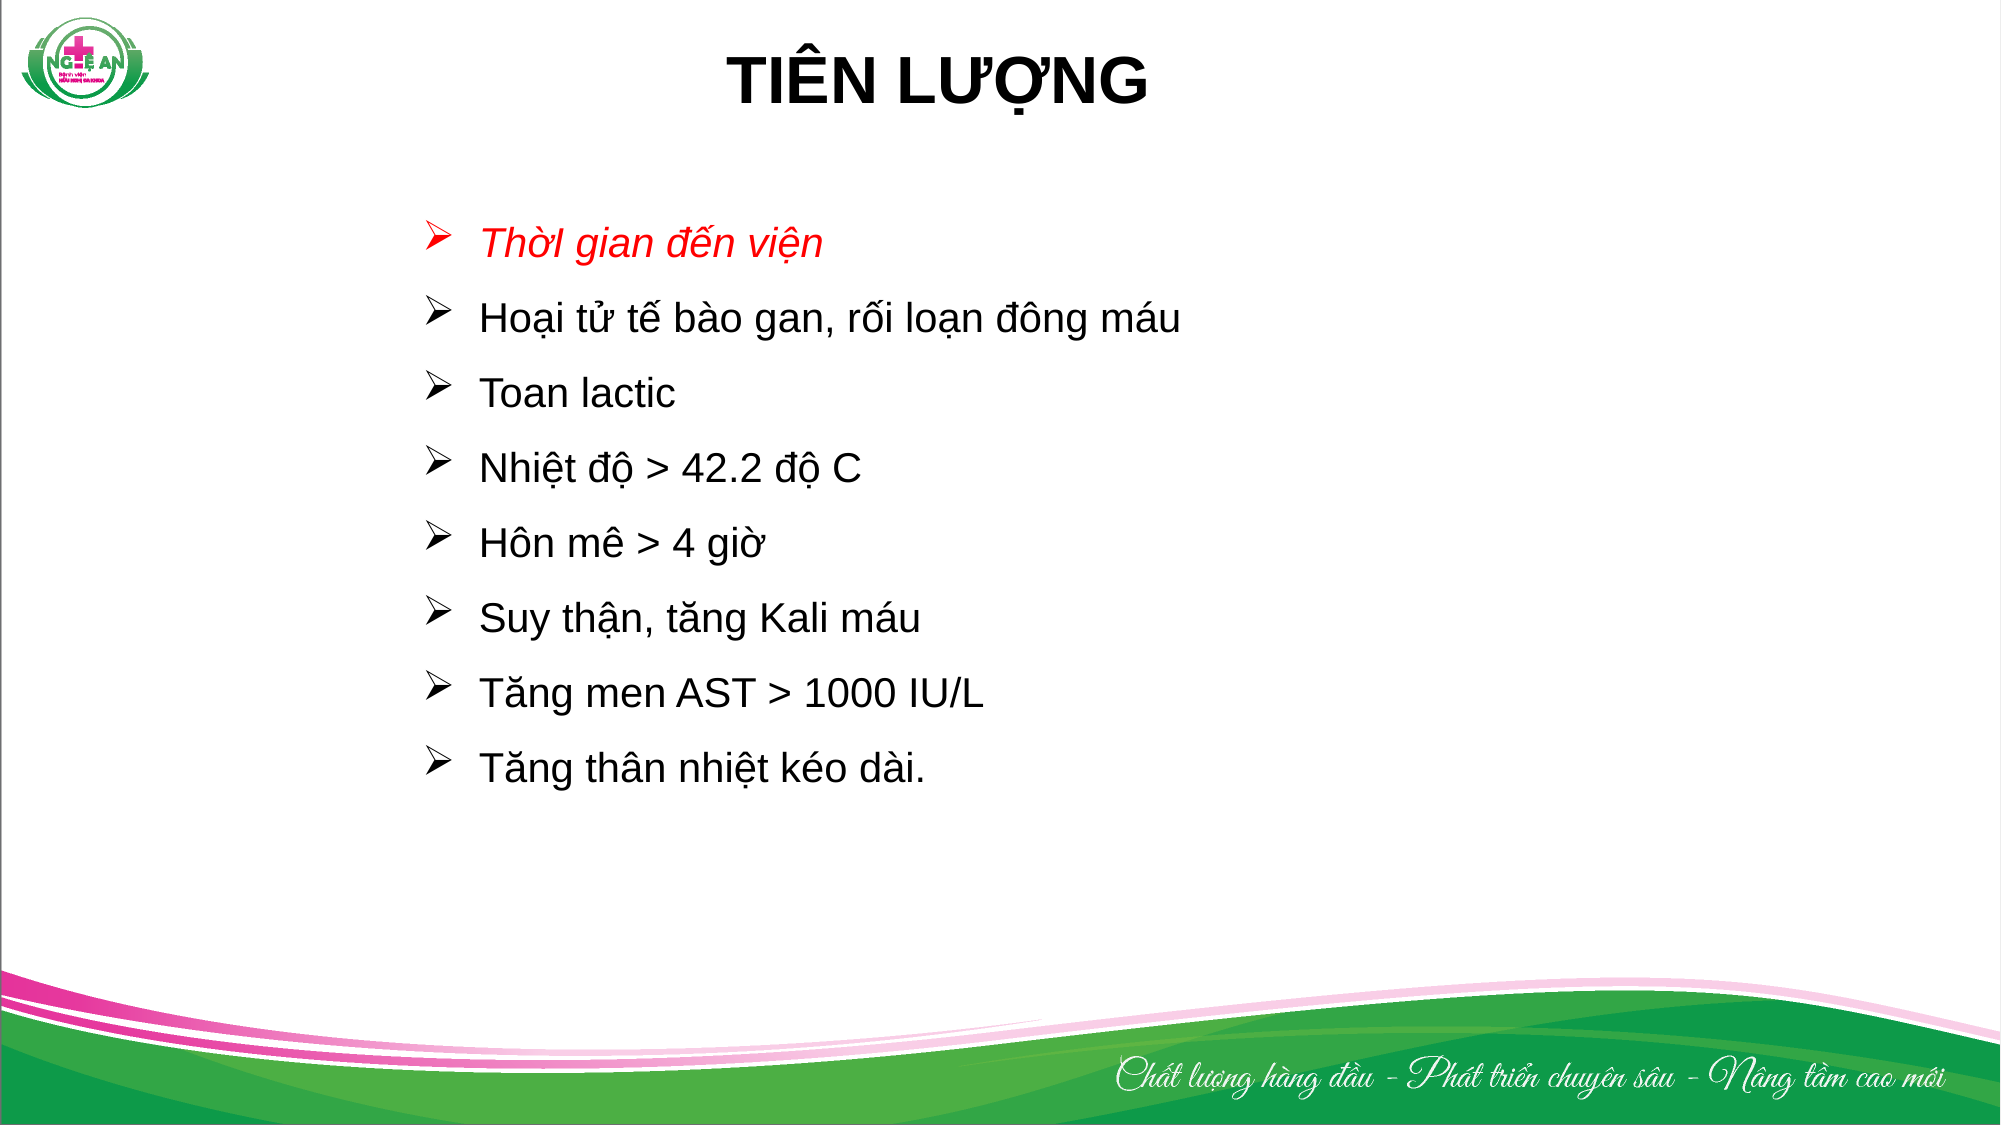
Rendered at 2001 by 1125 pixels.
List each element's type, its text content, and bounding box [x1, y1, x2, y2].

picture [0, 0, 2001, 1125]
text_box ThờI gian đến viện Hoại tử tế bào gan, rối loạn đông máu Toan lactic Nhiệt độ > 42.2 độ C Hôn mê > 4 giờ Suy thận, tăng Kali máu Tăng men AST > 1000 IU/L Tăng thân nhiệt kéo dài. [407, 183, 1592, 799]
text_box TIÊN LƯỢNG [386, 29, 1492, 125]
